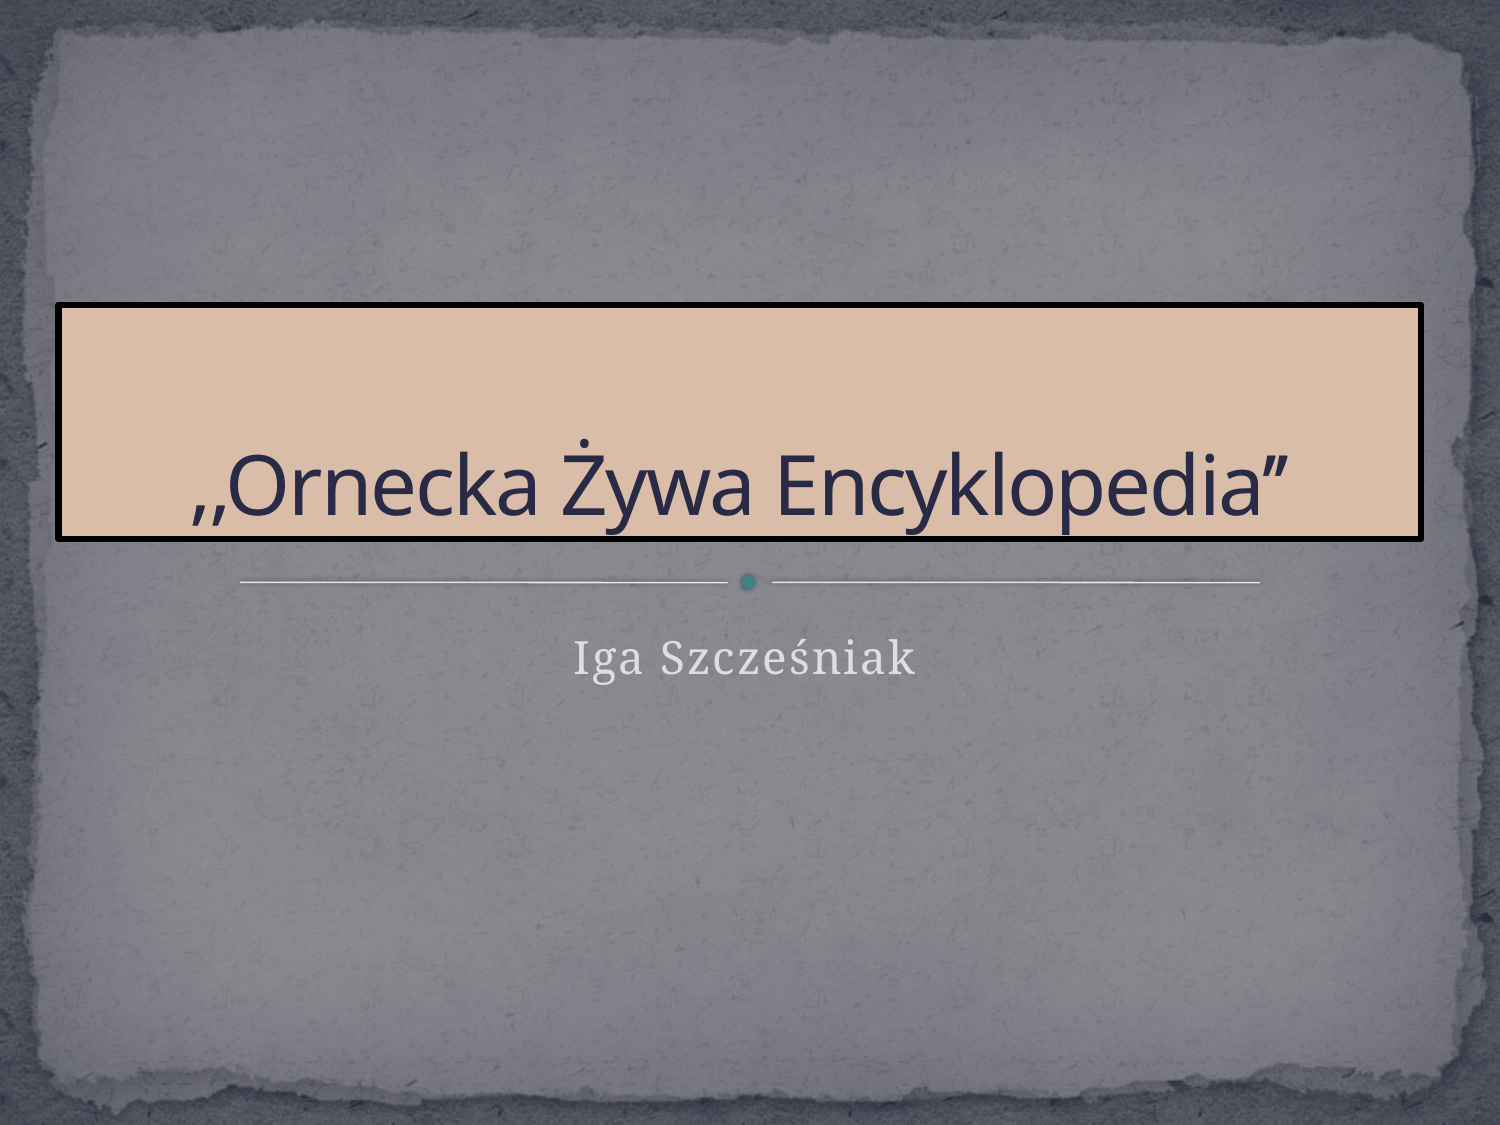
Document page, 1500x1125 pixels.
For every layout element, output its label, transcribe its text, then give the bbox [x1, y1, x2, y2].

title ,,Ornecka Żywa Encyklopedia’’ [55, 302, 1424, 542]
subtitle Iga Szcześniak [70, 621, 1433, 809]
